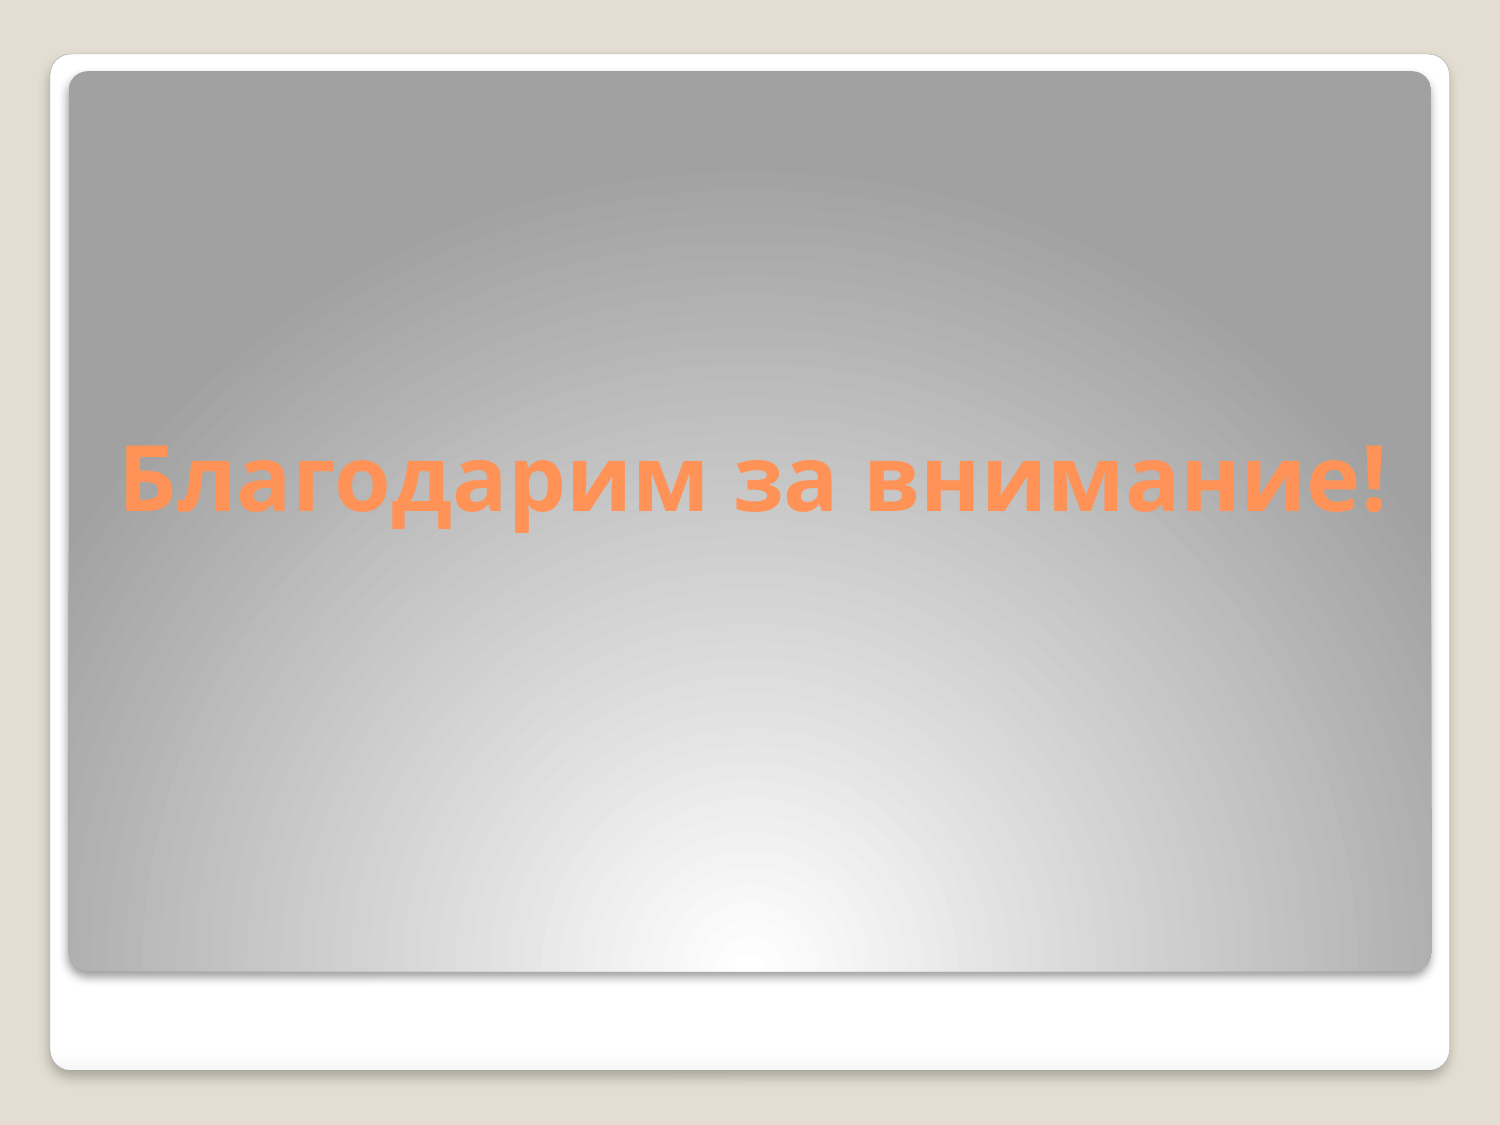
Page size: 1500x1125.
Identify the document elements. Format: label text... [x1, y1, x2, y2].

title Благодарим за внимание! [82, 262, 1425, 538]
